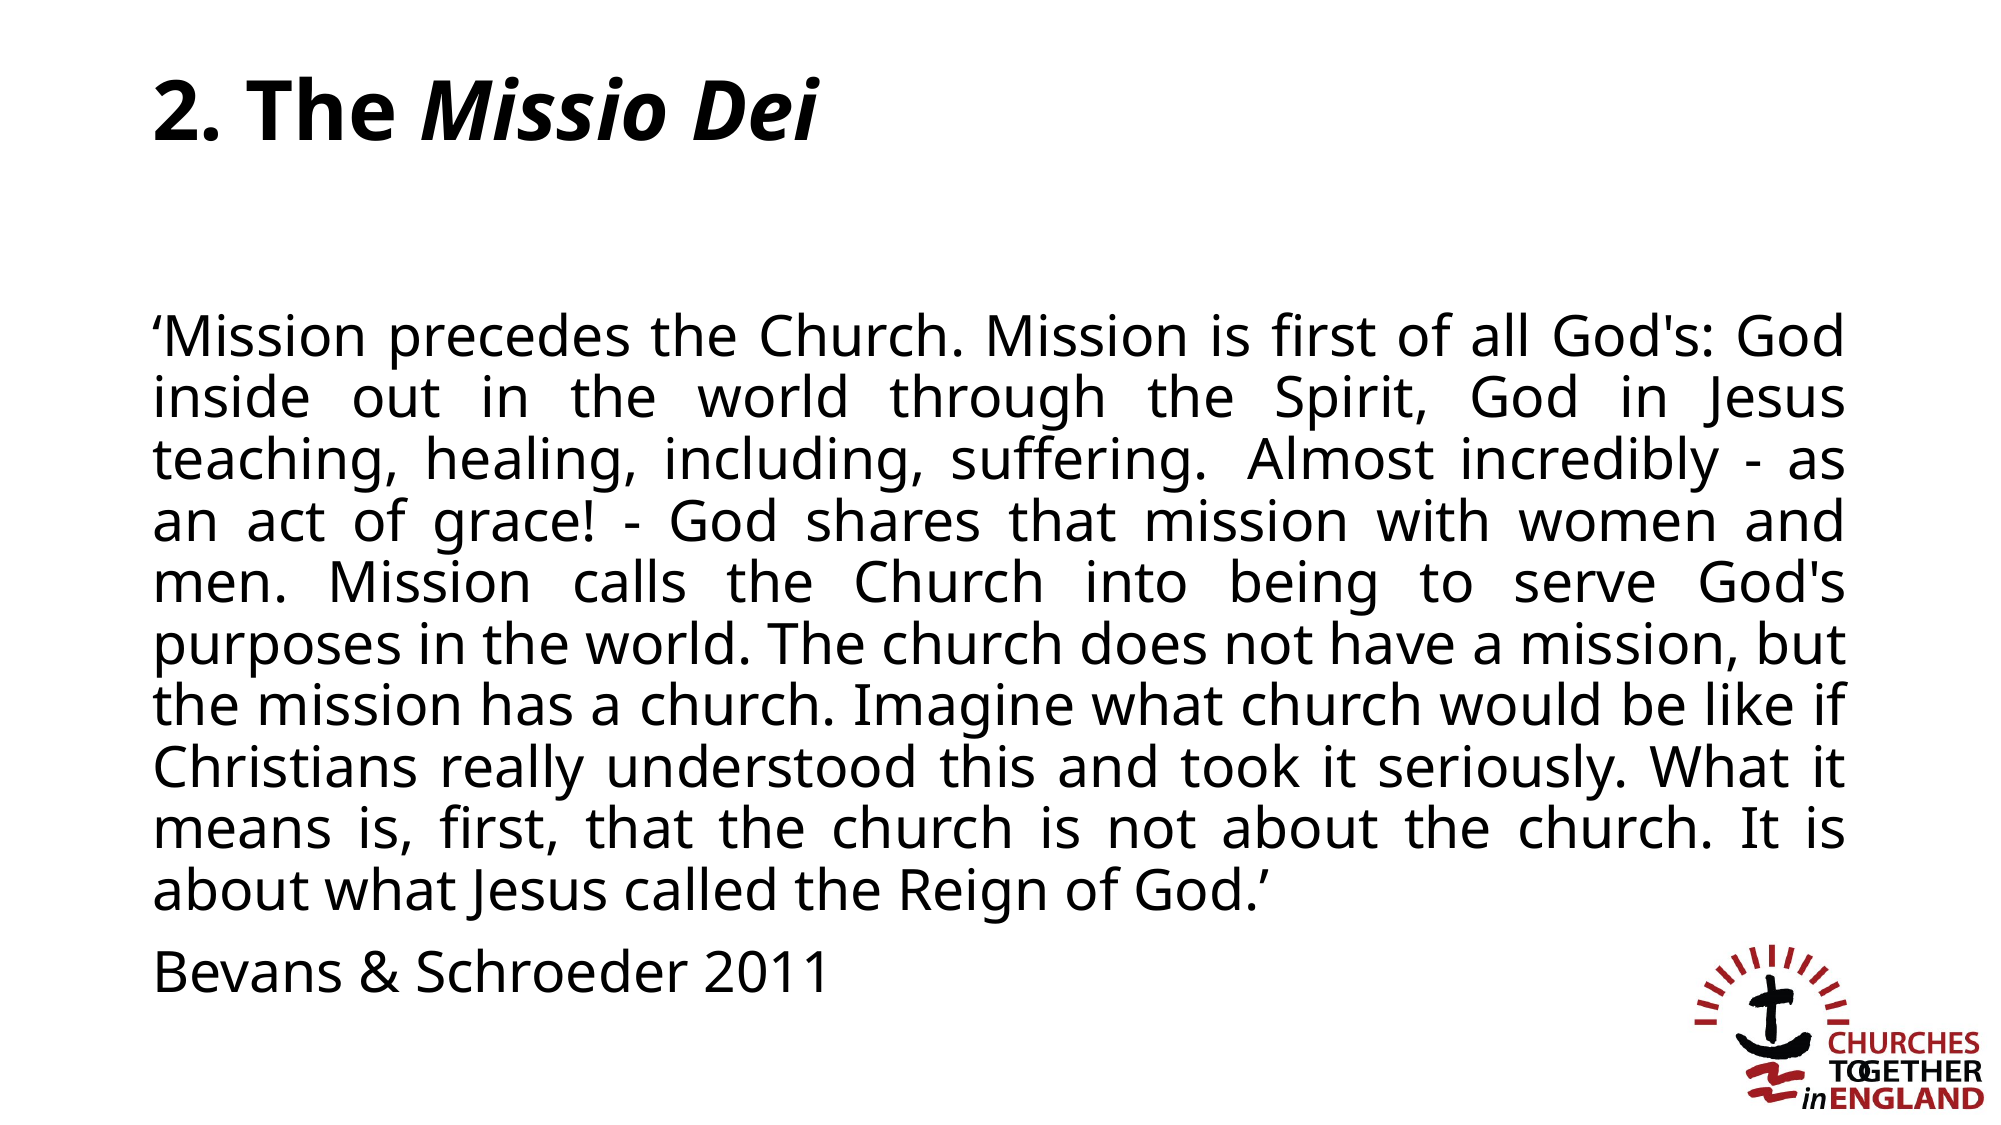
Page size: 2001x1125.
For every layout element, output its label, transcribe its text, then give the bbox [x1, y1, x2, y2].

title 2. The Missio Dei [137, 59, 1863, 278]
picture [1687, 938, 1993, 1118]
list ‘Mission precedes the Church. Mission is first of all God's: God inside out in the world through the Spirit, God in Jesus teaching, healing, including, suffering. Almost incredibly - as an act of grace! - God shares that mission with women and men. Mission calls the Church into being to serve God's purposes in the world. The church does not have a mission, but the mission has a church. Imagine what church would be like if Christians really understood this and took it seriously. What it means is, first, that the church is not about the church. It is about what Jesus called the Reign of God.’ Bevans & Schroeder 2011 [137, 299, 1863, 1014]
